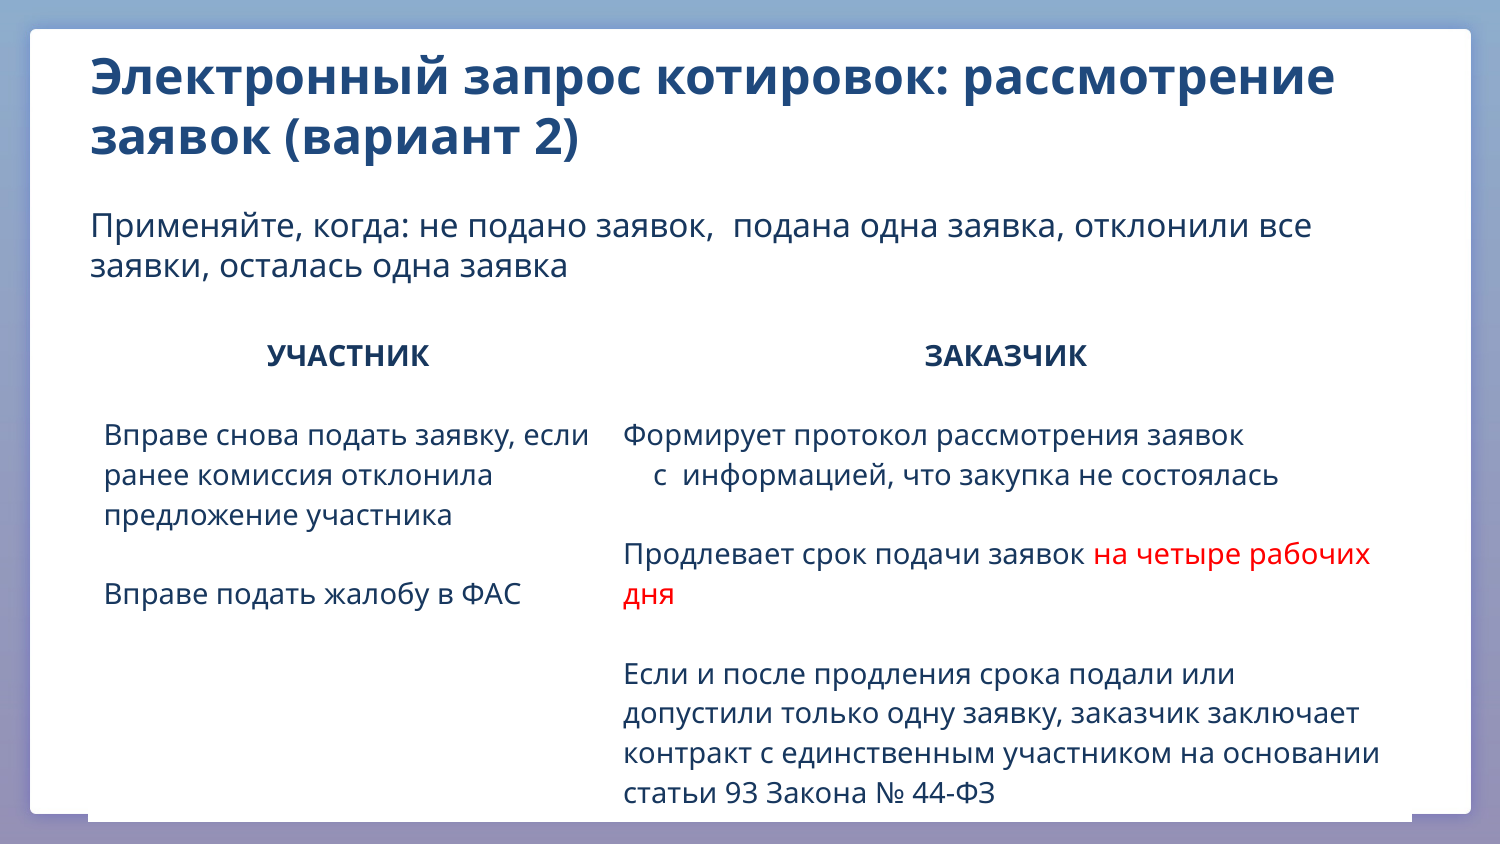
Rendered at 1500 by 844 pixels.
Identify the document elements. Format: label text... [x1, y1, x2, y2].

title Электронный запрос котировок: рассмотрение заявок (вариант 2) [74, 33, 1426, 175]
table_header ЗАКАЗЧИК Формирует протокол рассмотрения заявок с информацией, что закупка не состоялась Продлевает срок подачи заявок на четыре рабочих дня Если и после продления срока подали или допустили только одну заявку, заказчик заключает контракт с единственным участником на основании статьи 93 Закона № 44-ФЗ [609, 328, 1411, 817]
table_header УЧАСТНИК Вправе снова подать заявку, если ранее комиссия отклонила предложение участника Вправе подать жалобу в ФАС [89, 328, 607, 817]
list Применяйте, когда: не подано заявок, подана одна заявка, отклонили все заявки, осталась одна заявка [74, 196, 1426, 754]
picture [0, 0, 1500, 844]
